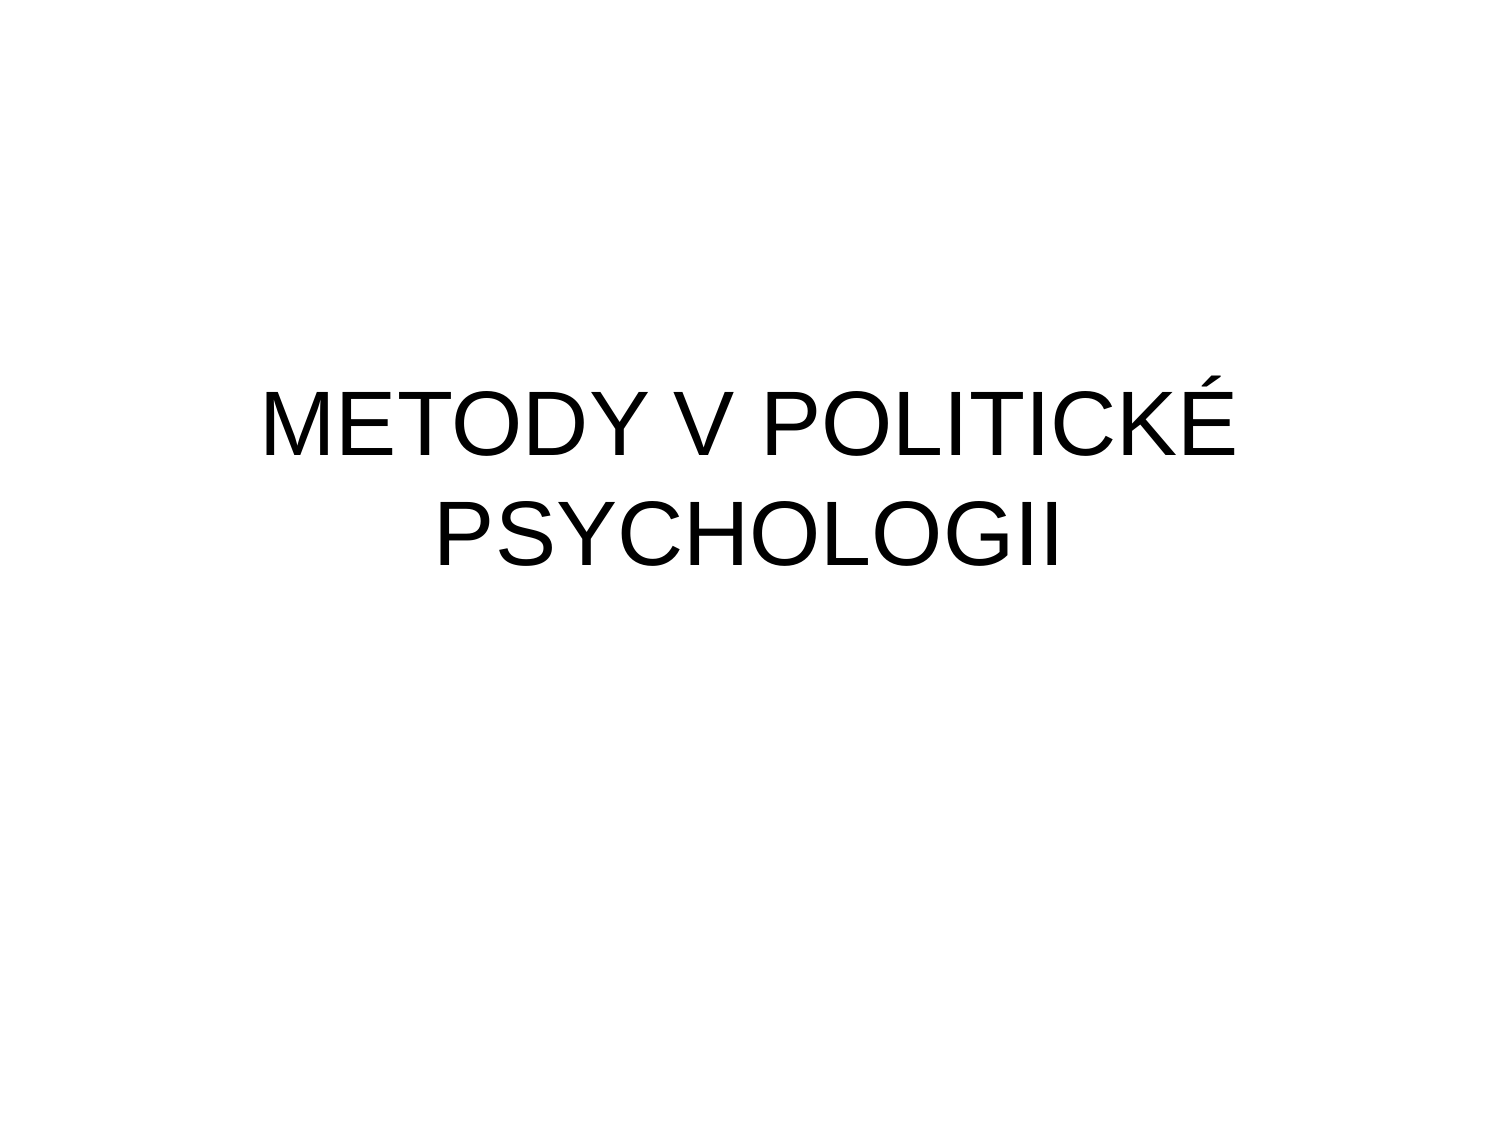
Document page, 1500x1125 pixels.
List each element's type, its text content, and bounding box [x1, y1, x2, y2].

title METODY V POLITICKÉ PSYCHOLOGII [75, 244, 1425, 814]
